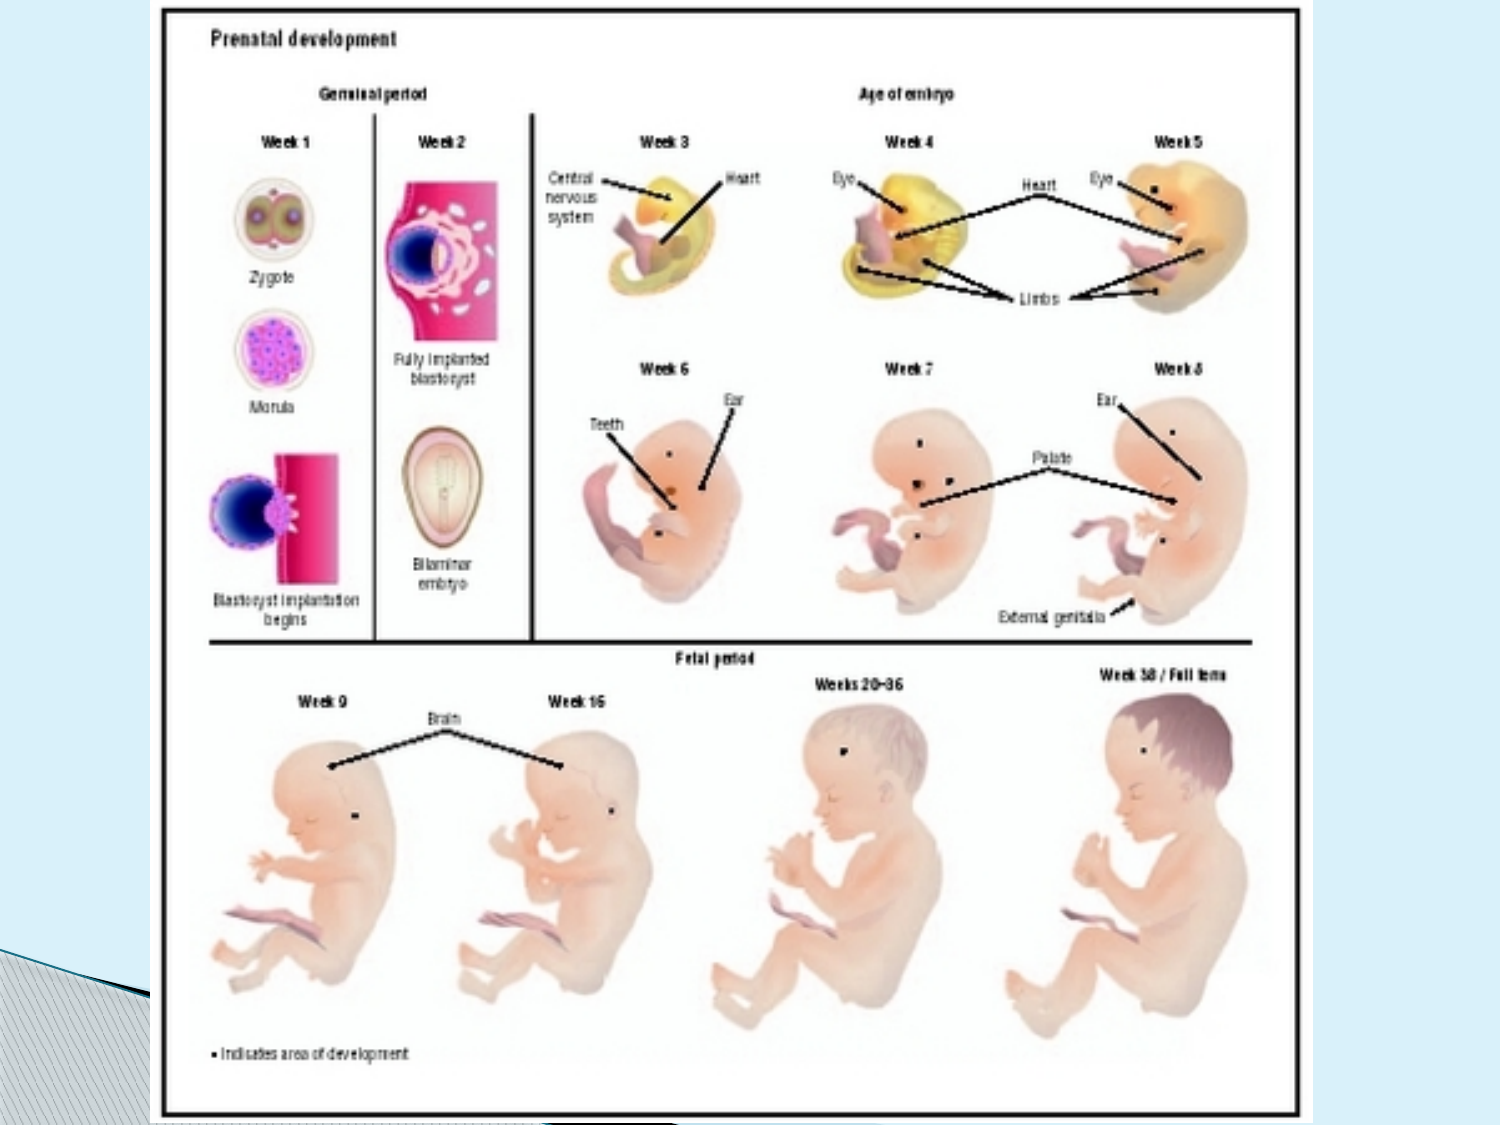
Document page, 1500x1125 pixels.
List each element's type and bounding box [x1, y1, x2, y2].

picture [149, 0, 1313, 1123]
